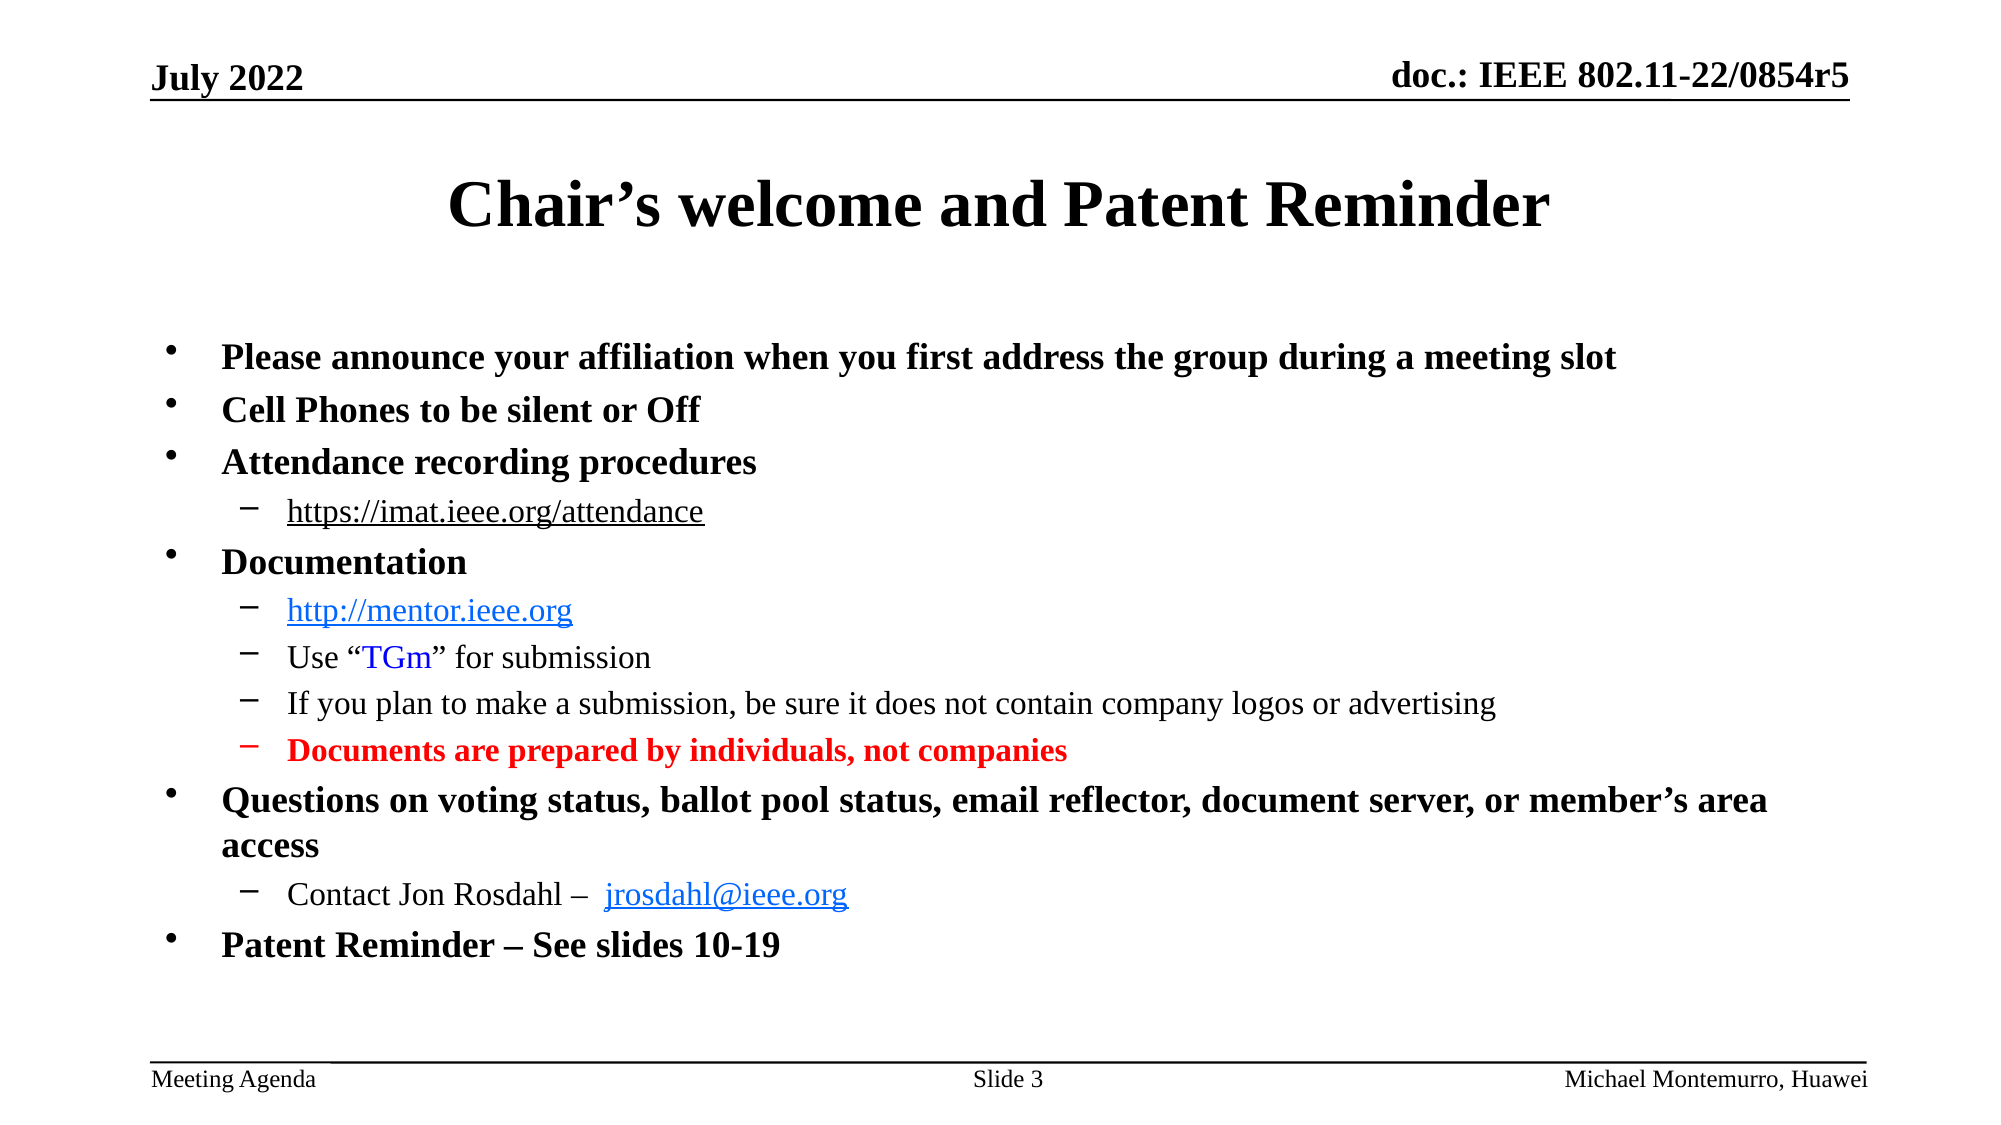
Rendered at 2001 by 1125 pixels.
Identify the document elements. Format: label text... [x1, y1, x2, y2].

footer Michael Montemurro, Huawei [1266, 1061, 1869, 1093]
list Please announce your affiliation when you first address the group during a meeting slot Cell Phones to be silent or Off Attendance recording procedures https://imat.ieee.org/attendance Documentation http://mentor.ieee.org Use “TGm” for submission If you plan to make a submission, be sure it does not contain company logos or advertising Documents are prepared by individuals, not companies Questions on voting status, ballot pool status, email reflector, document server, or member’s area access Contact Jon Rosdahl – jrosdahl@ieee.org Patent Reminder – See slides 10-19 [150, 324, 1850, 1000]
title Chair’s welcome and Patent Reminder [150, 112, 1850, 288]
slide_number Slide 3 [964, 1061, 1053, 1093]
